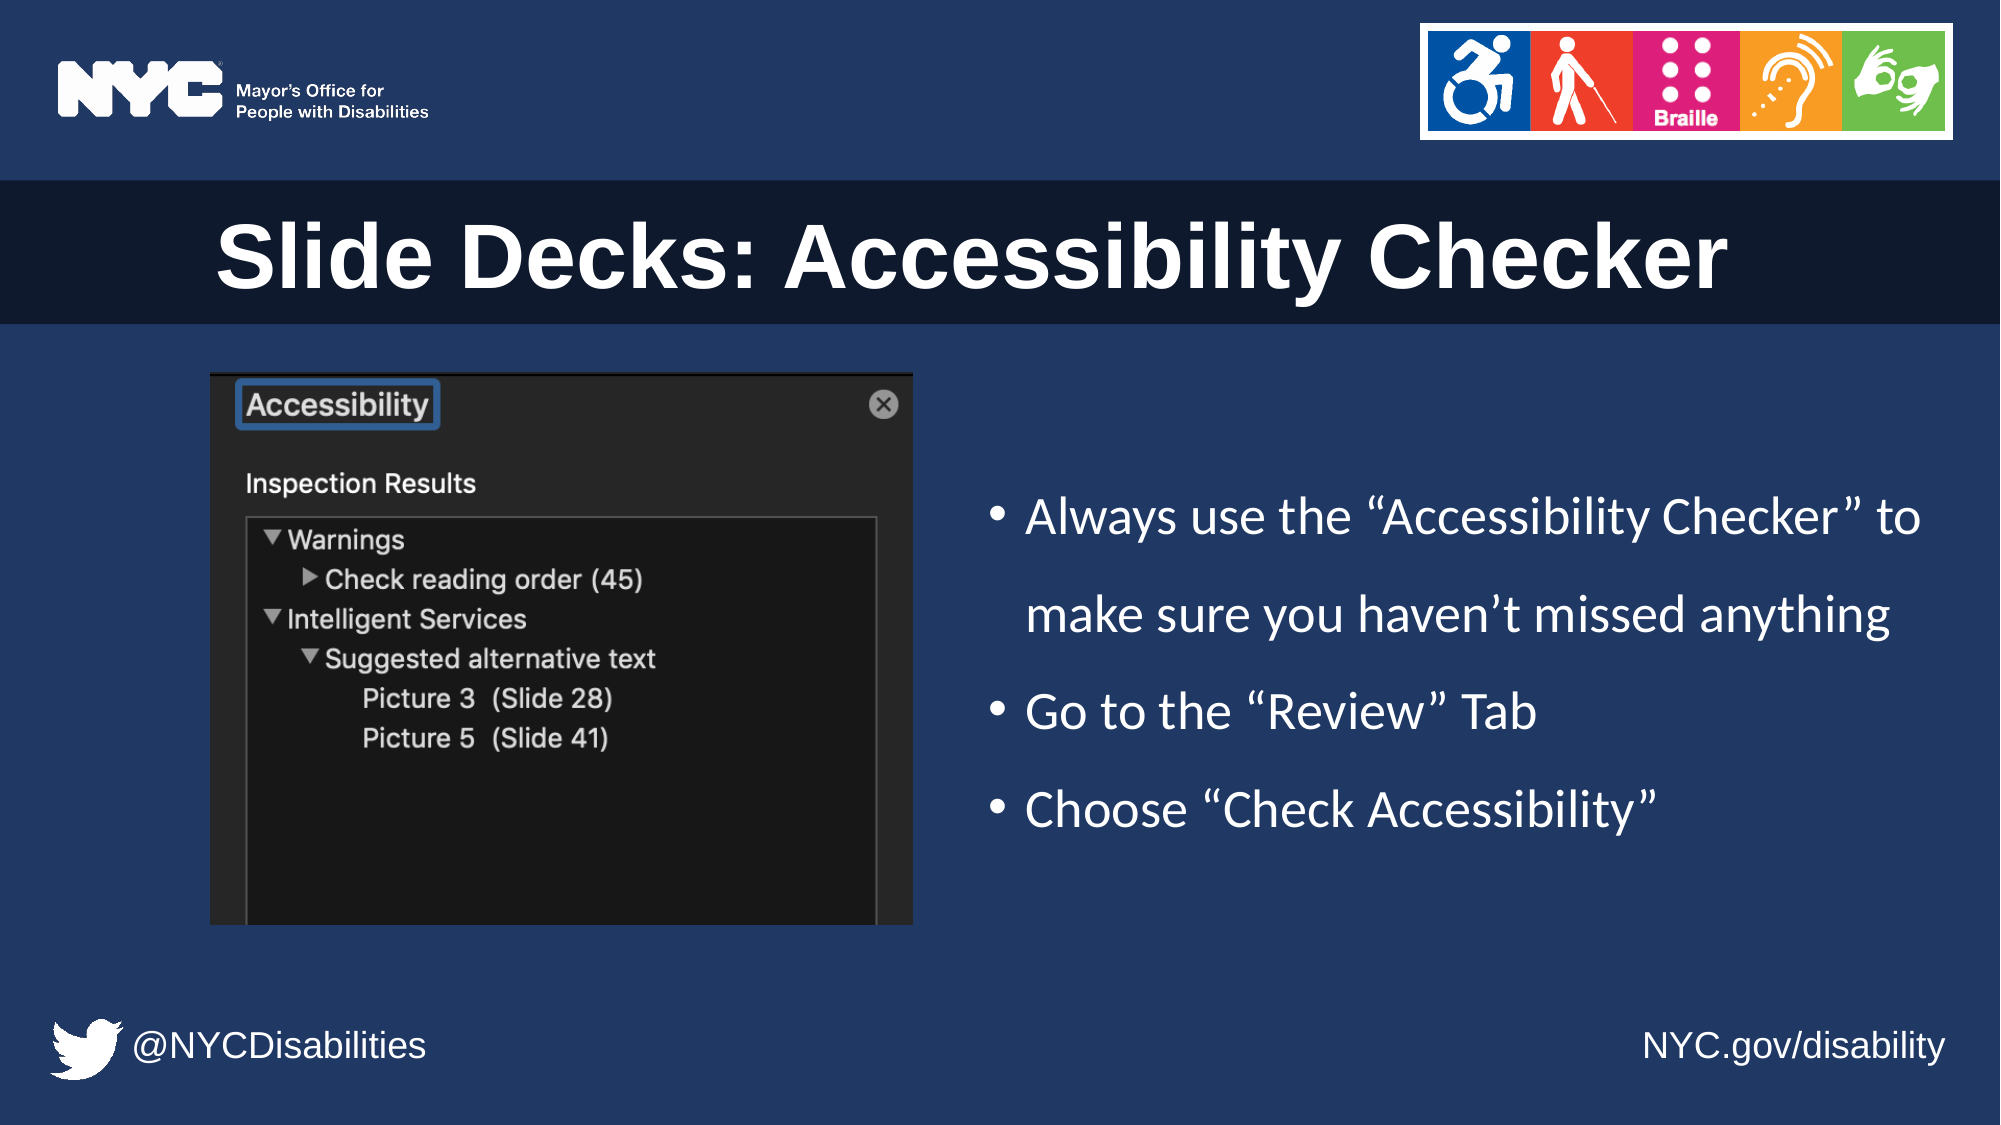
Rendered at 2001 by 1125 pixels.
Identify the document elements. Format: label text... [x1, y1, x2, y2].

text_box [1424, 27, 1950, 136]
text_box @NYCDisabilities [109, 1012, 449, 1075]
picture [210, 372, 913, 925]
text_box NYC.gov/disability [1633, 1012, 1962, 1075]
title Slide Decks: Accessibility Checker [0, 180, 2000, 325]
picture [50, 1019, 124, 1080]
text_box [0, 325, 2000, 1125]
picture [58, 60, 434, 126]
text_box [0, 0, 2000, 180]
list Always use the “Accessibility Checker” to make sure you haven’t missed anything Go to the “Review” Tab Choose “Check Accessibility” [973, 440, 1959, 723]
